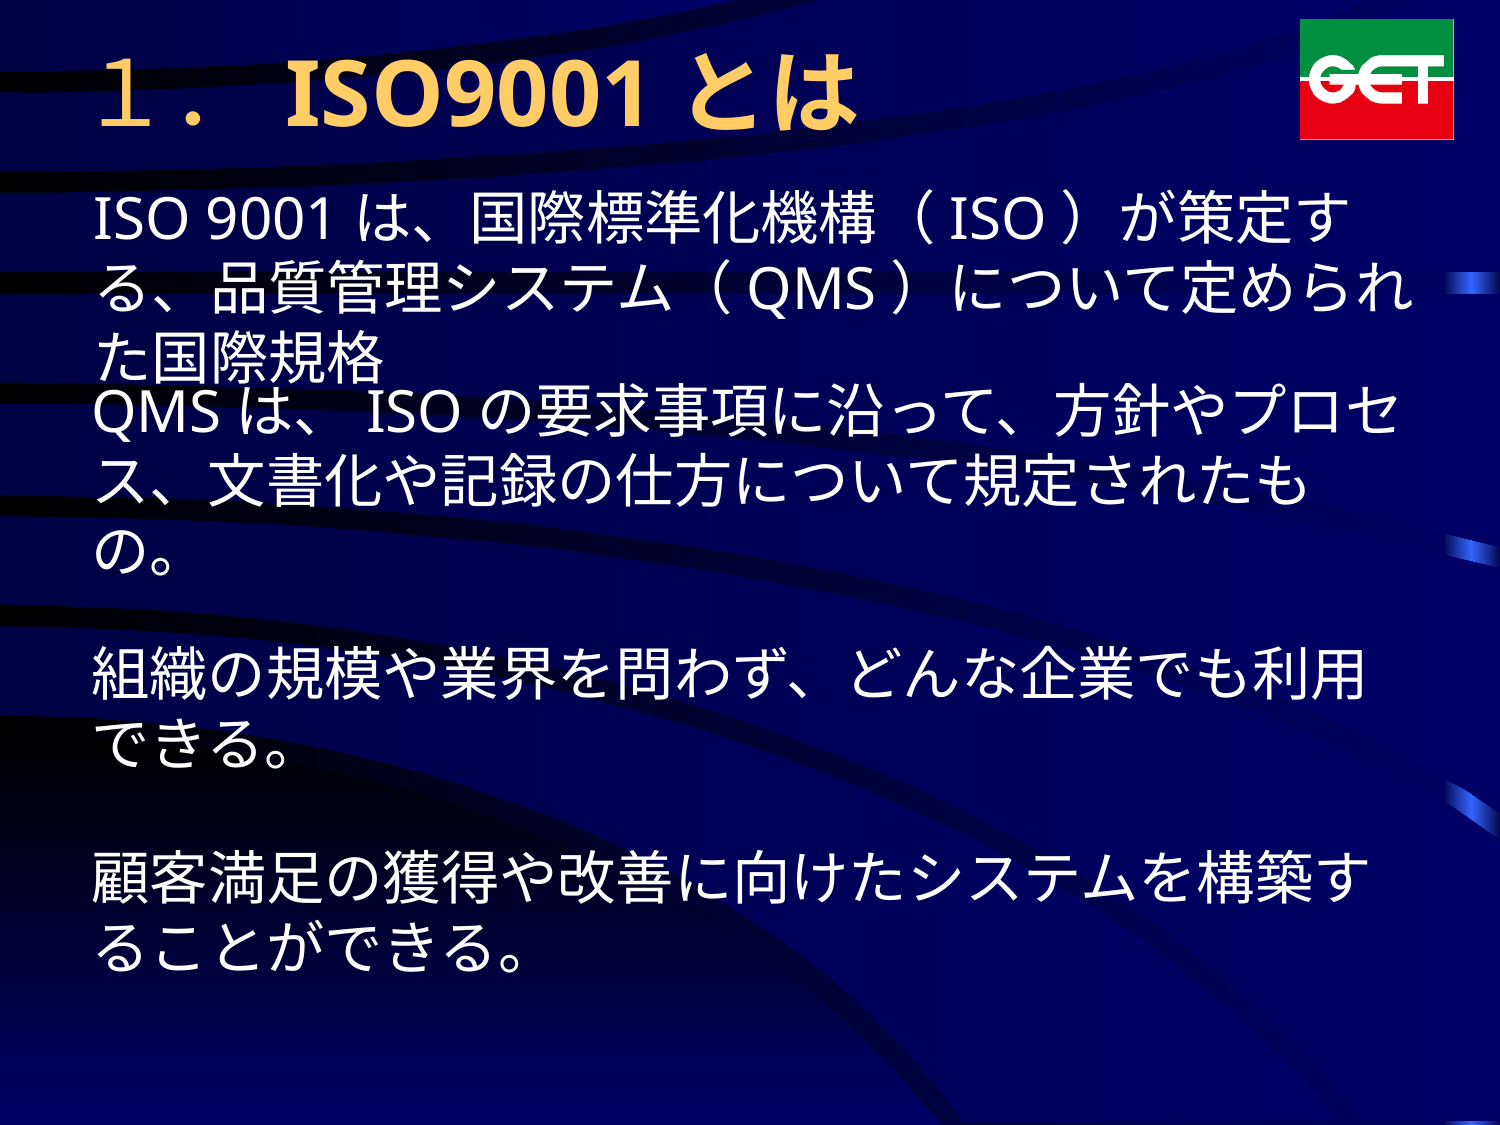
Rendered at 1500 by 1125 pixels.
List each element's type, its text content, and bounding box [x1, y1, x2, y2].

text_box 顧客満足の獲得や改善に向けたシステムを構築することができる。 [76, 834, 1441, 989]
text_box ISO 9001は、国際標準化機構（ISO）が策定する、品質管理システム（QMS）について定められた国際規格 [78, 173, 1450, 399]
text_box １．ISO9001とは [65, 18, 1187, 161]
text_box 組織の規模や業界を問わず、どんな企業でも利用できる。 [76, 629, 1424, 785]
text_box QMSは、ISOの要求事項に沿って、方針やプロセス、文書化や記録の仕方について規定されたもの。 [76, 366, 1424, 592]
picture [1300, 19, 1454, 140]
